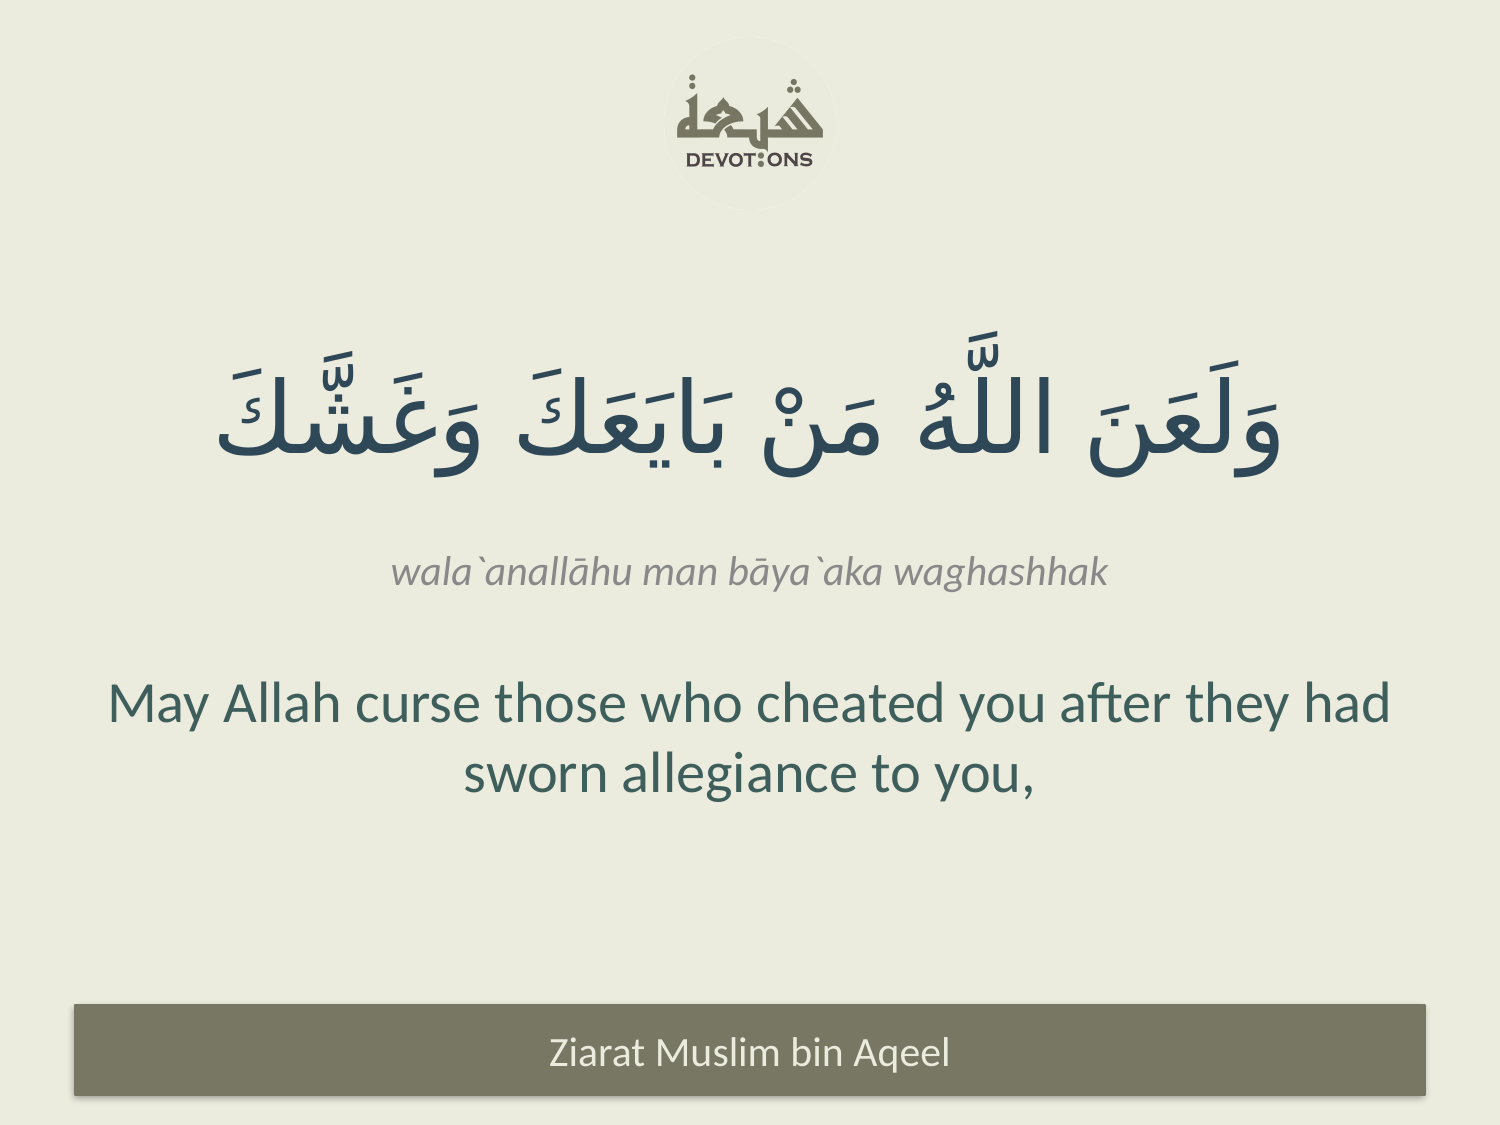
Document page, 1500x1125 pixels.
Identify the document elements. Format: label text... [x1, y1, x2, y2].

picture [656, 29, 844, 218]
text_box [74, 1004, 1426, 1096]
text_box وَلَعَنَ اللَّهُ مَنْ بَايَعَكَ وَغَشَّكَ wala`anallāhu man bāya`aka waghashhak May Allah curse those who cheated you after they had sworn allegiance to you, [74, 346, 1425, 811]
text_box Ziarat Muslim bin Aqeel [534, 1017, 966, 1083]
